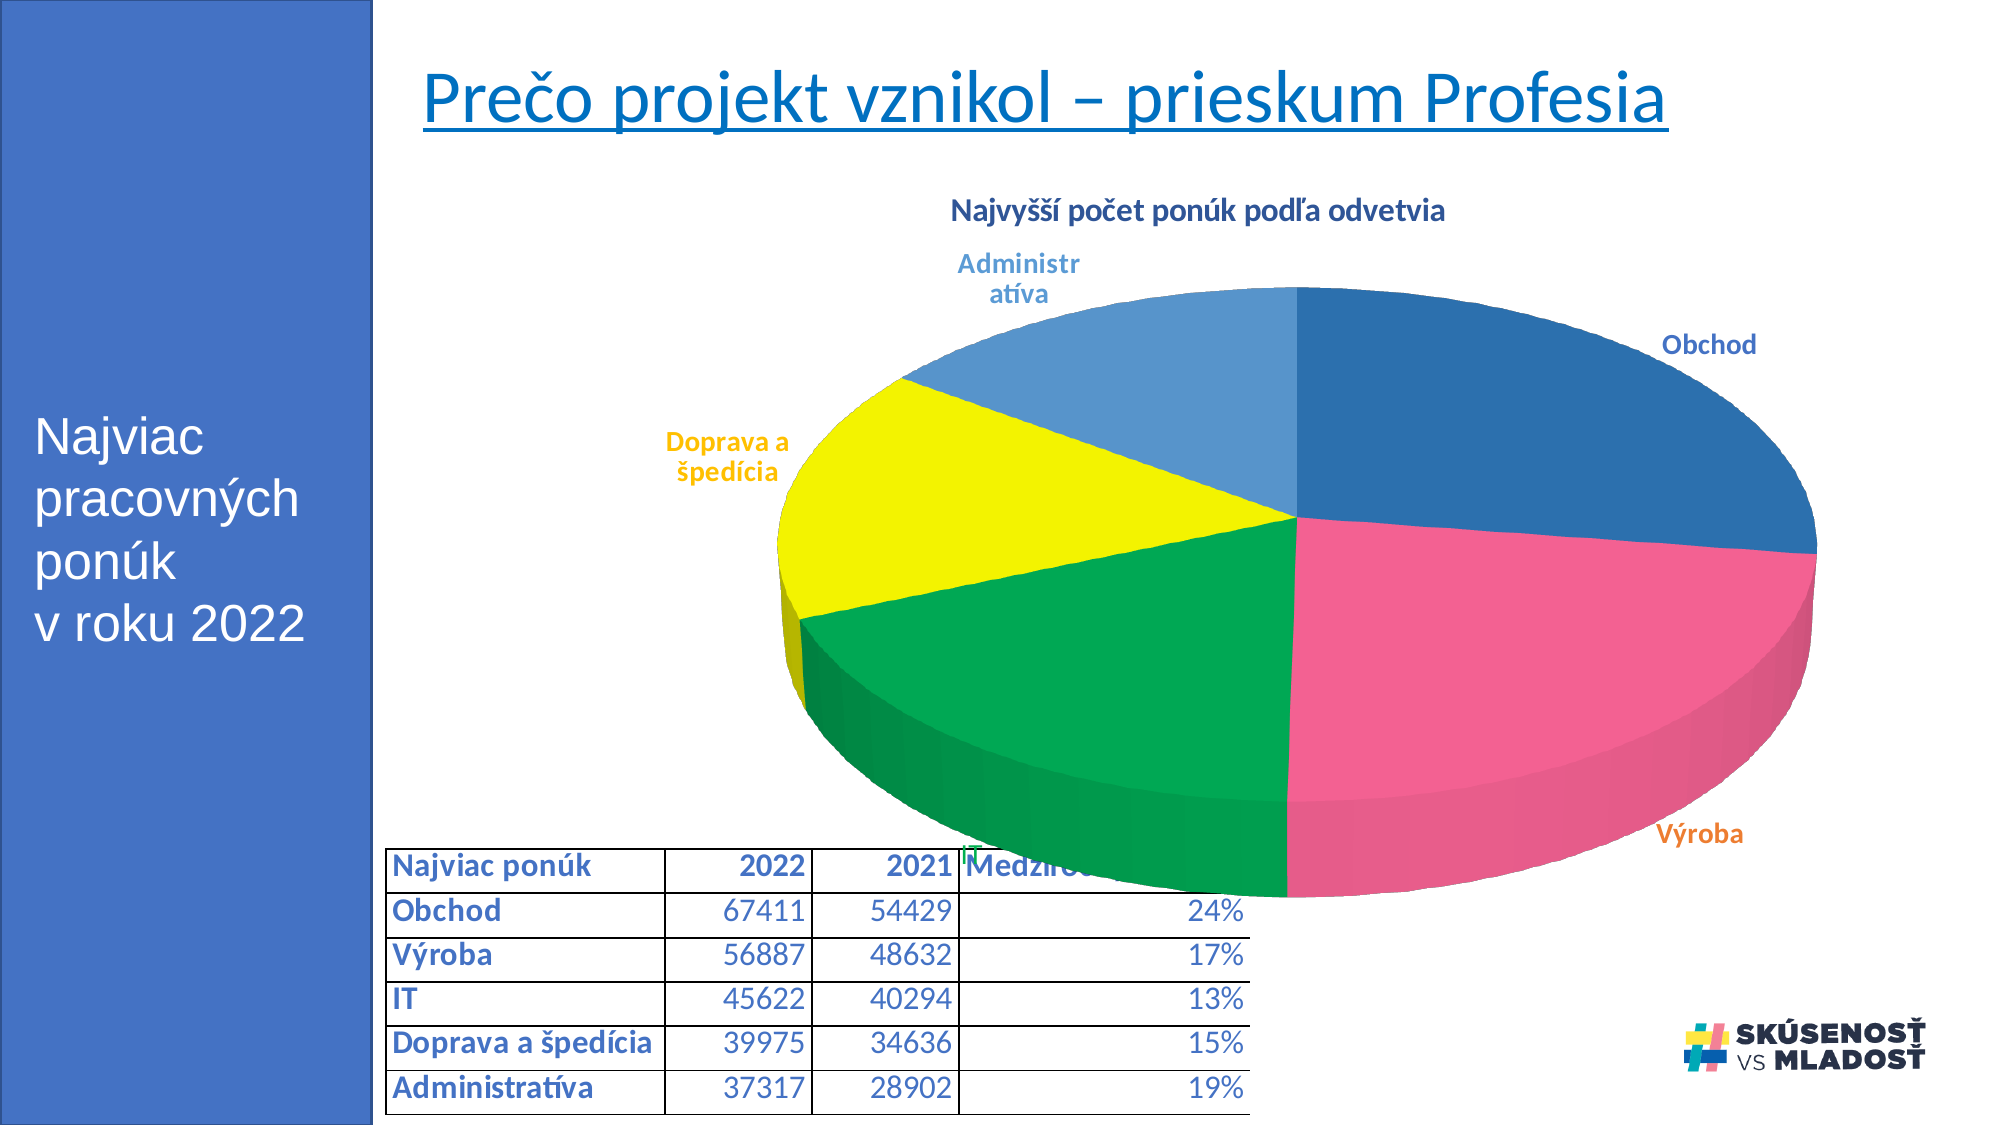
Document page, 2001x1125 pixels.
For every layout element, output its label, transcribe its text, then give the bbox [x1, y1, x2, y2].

text_box Prečo projekt vznikol – prieskum Profesia [407, 40, 1875, 145]
chart [494, 163, 1903, 930]
picture [1654, 1004, 1988, 1091]
picture [0, 0, 373, 1125]
picture [384, 848, 1252, 1116]
